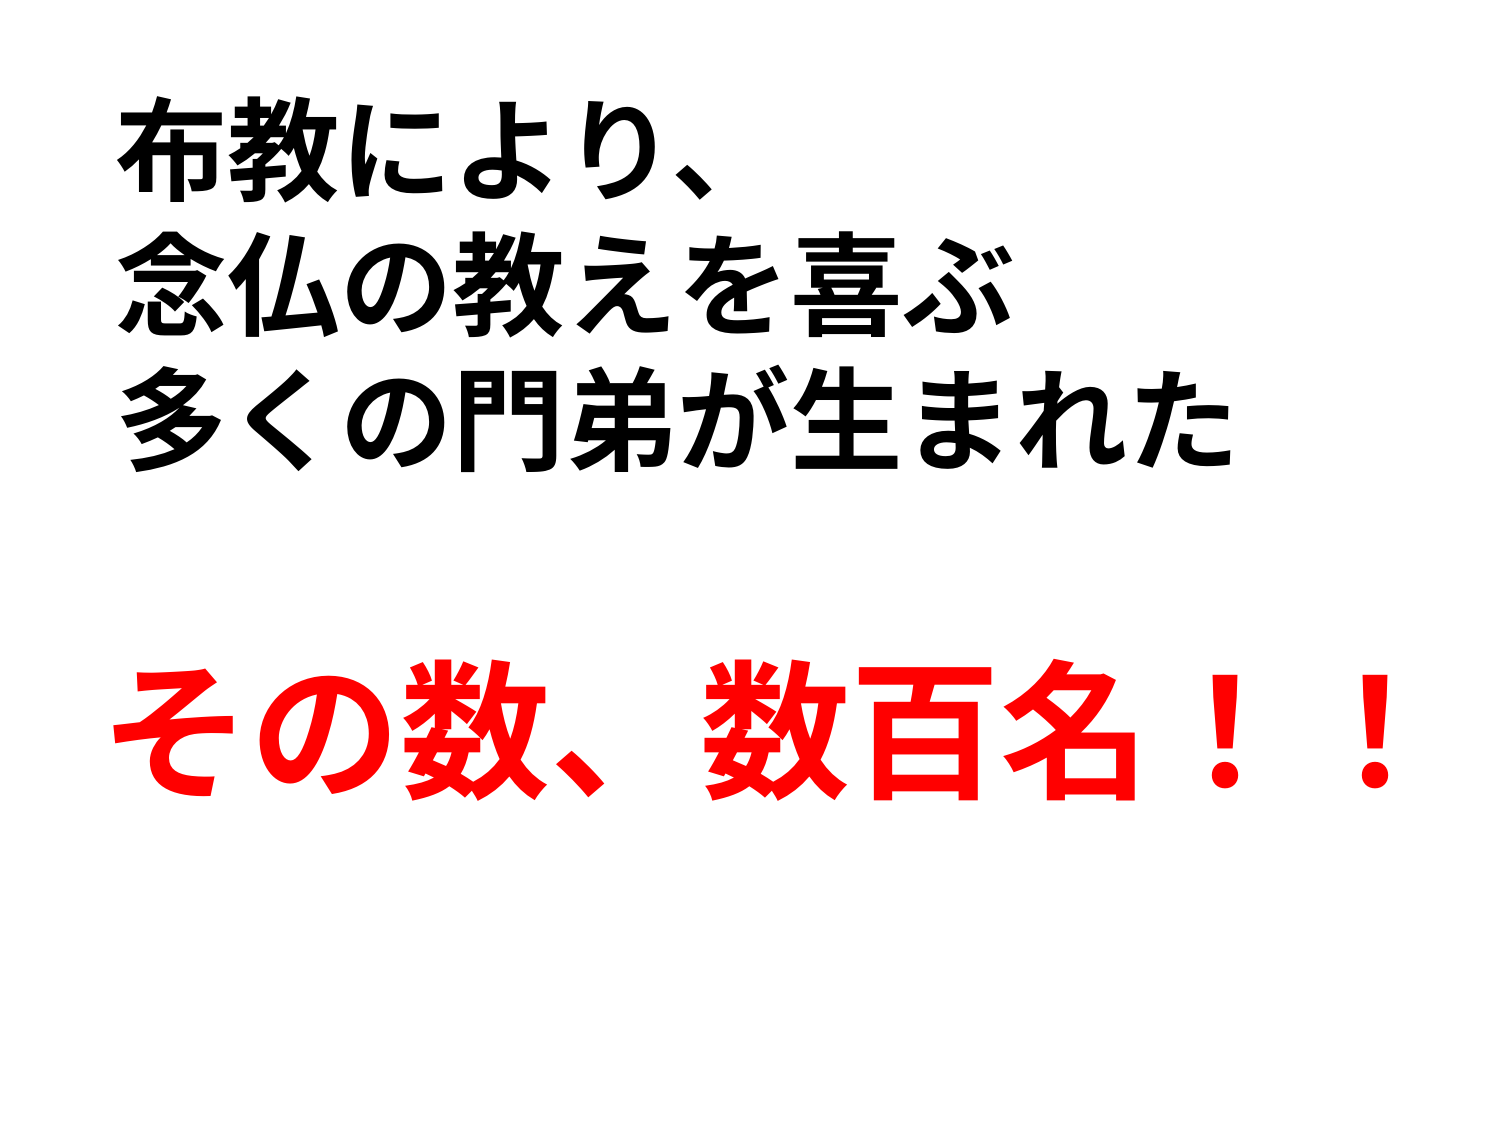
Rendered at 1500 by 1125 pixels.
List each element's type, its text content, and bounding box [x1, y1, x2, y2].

text_box その数、数百名！！ [0, 586, 1500, 870]
title 布教により、 念仏の教えを喜ぶ 多くの門弟が生まれた [100, 196, 1451, 504]
